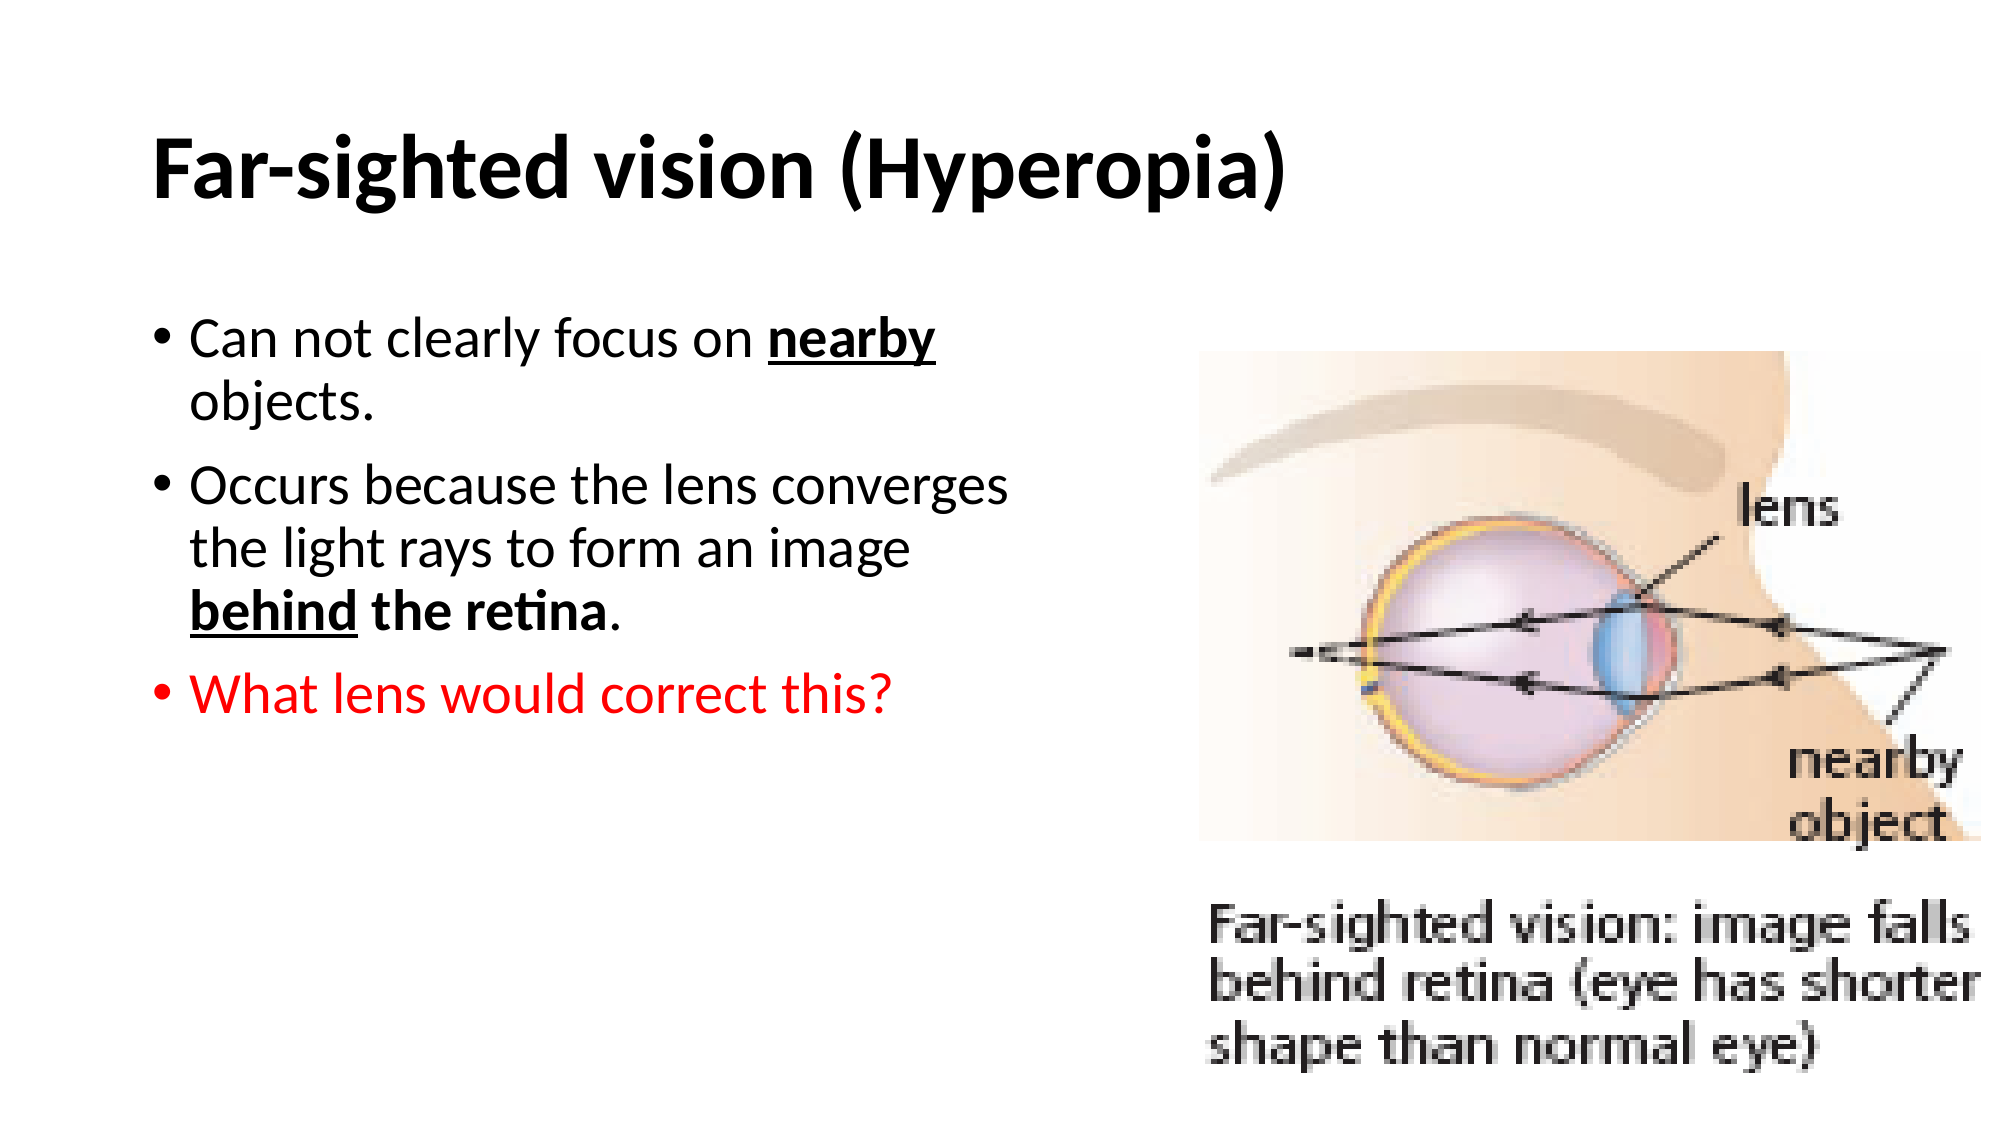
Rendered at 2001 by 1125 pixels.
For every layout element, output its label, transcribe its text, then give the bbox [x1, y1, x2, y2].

list Can not clearly focus on nearby objects. Occurs because the lens converges the light rays to form an image behind the retina. What lens would correct this? [137, 299, 1106, 1043]
title Far-sighted vision (Hyperopia) [137, 59, 1863, 278]
picture [1182, 347, 2000, 1103]
